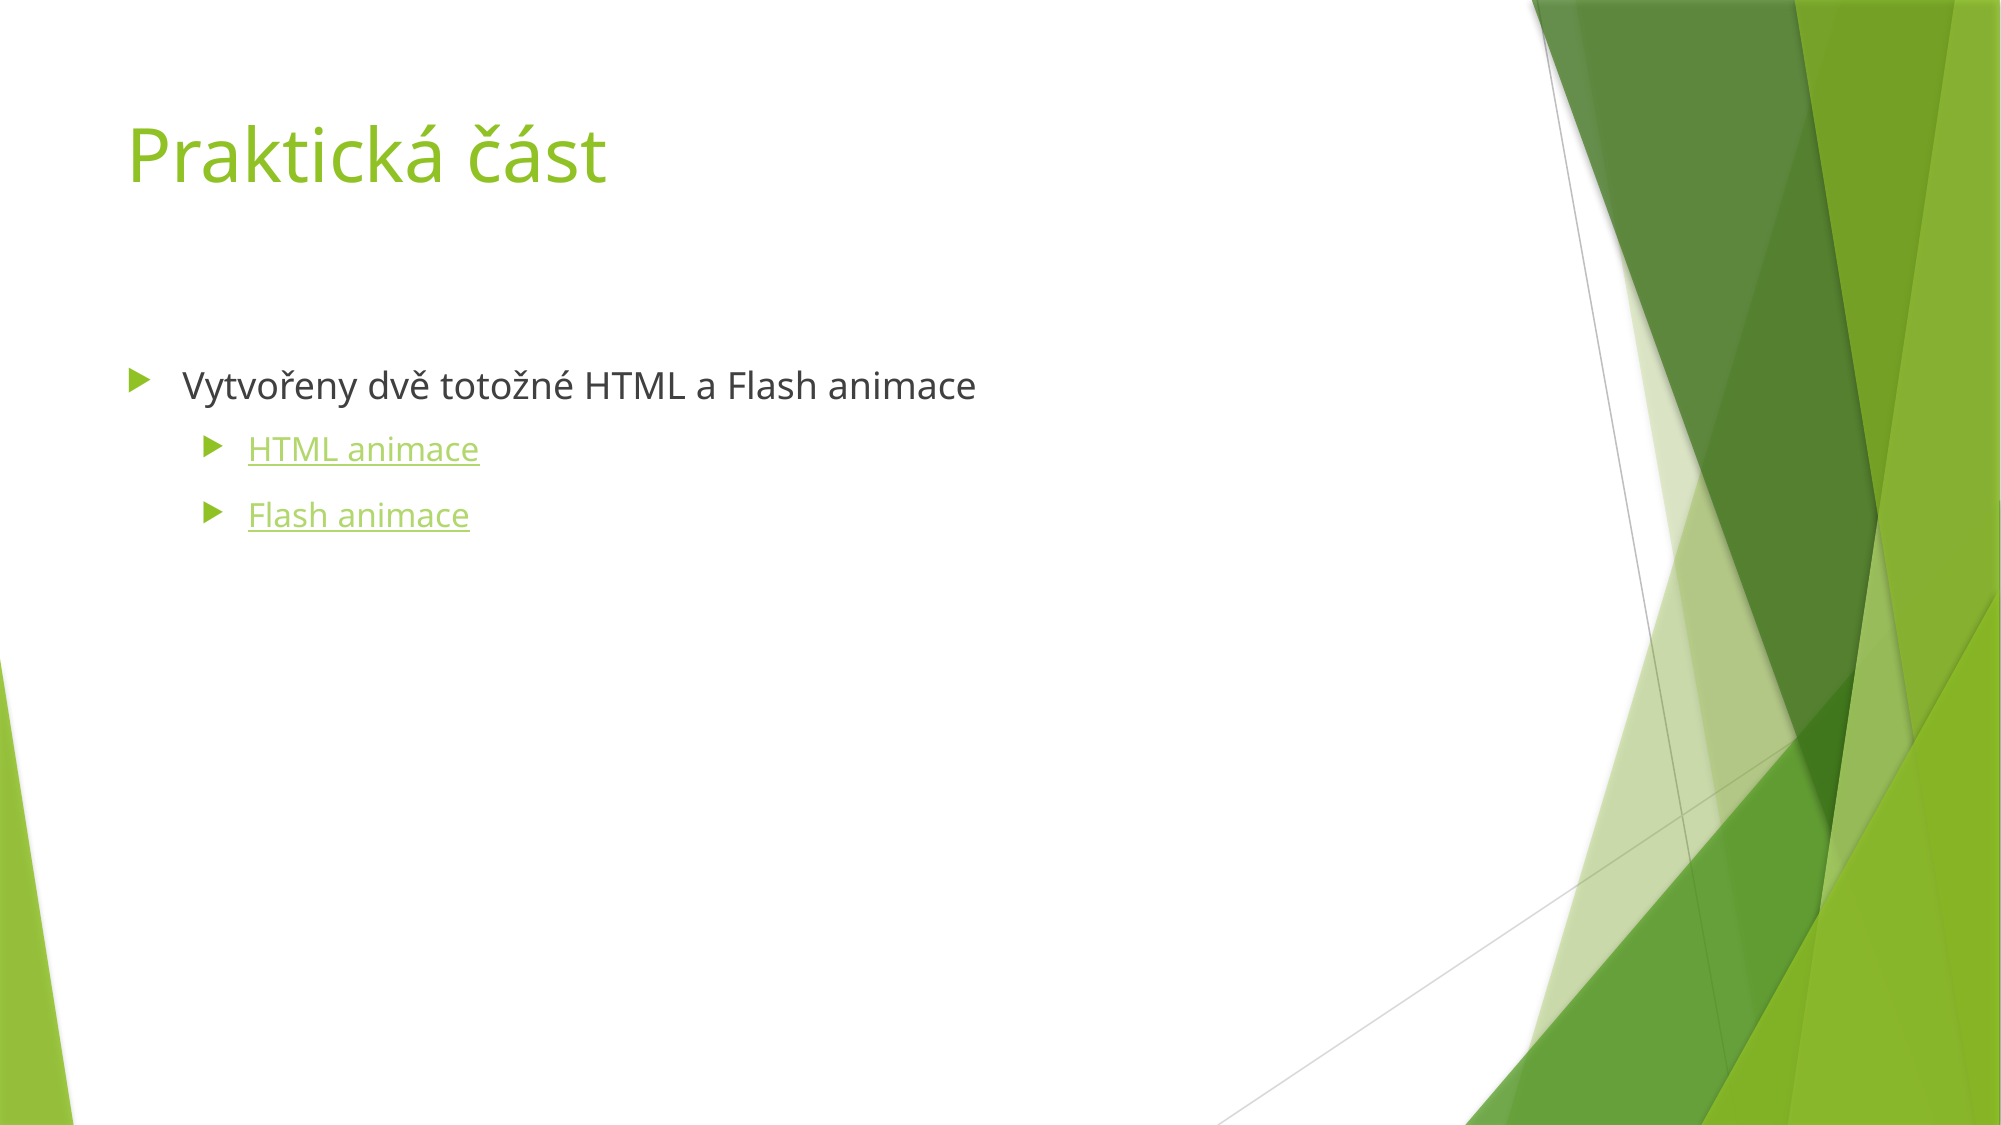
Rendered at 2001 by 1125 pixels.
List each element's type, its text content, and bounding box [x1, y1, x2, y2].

title Praktická část [111, 99, 1522, 317]
list Vytvořeny dvě totožné HTML a Flash animace HTML animace Flash animace [111, 354, 1522, 992]
